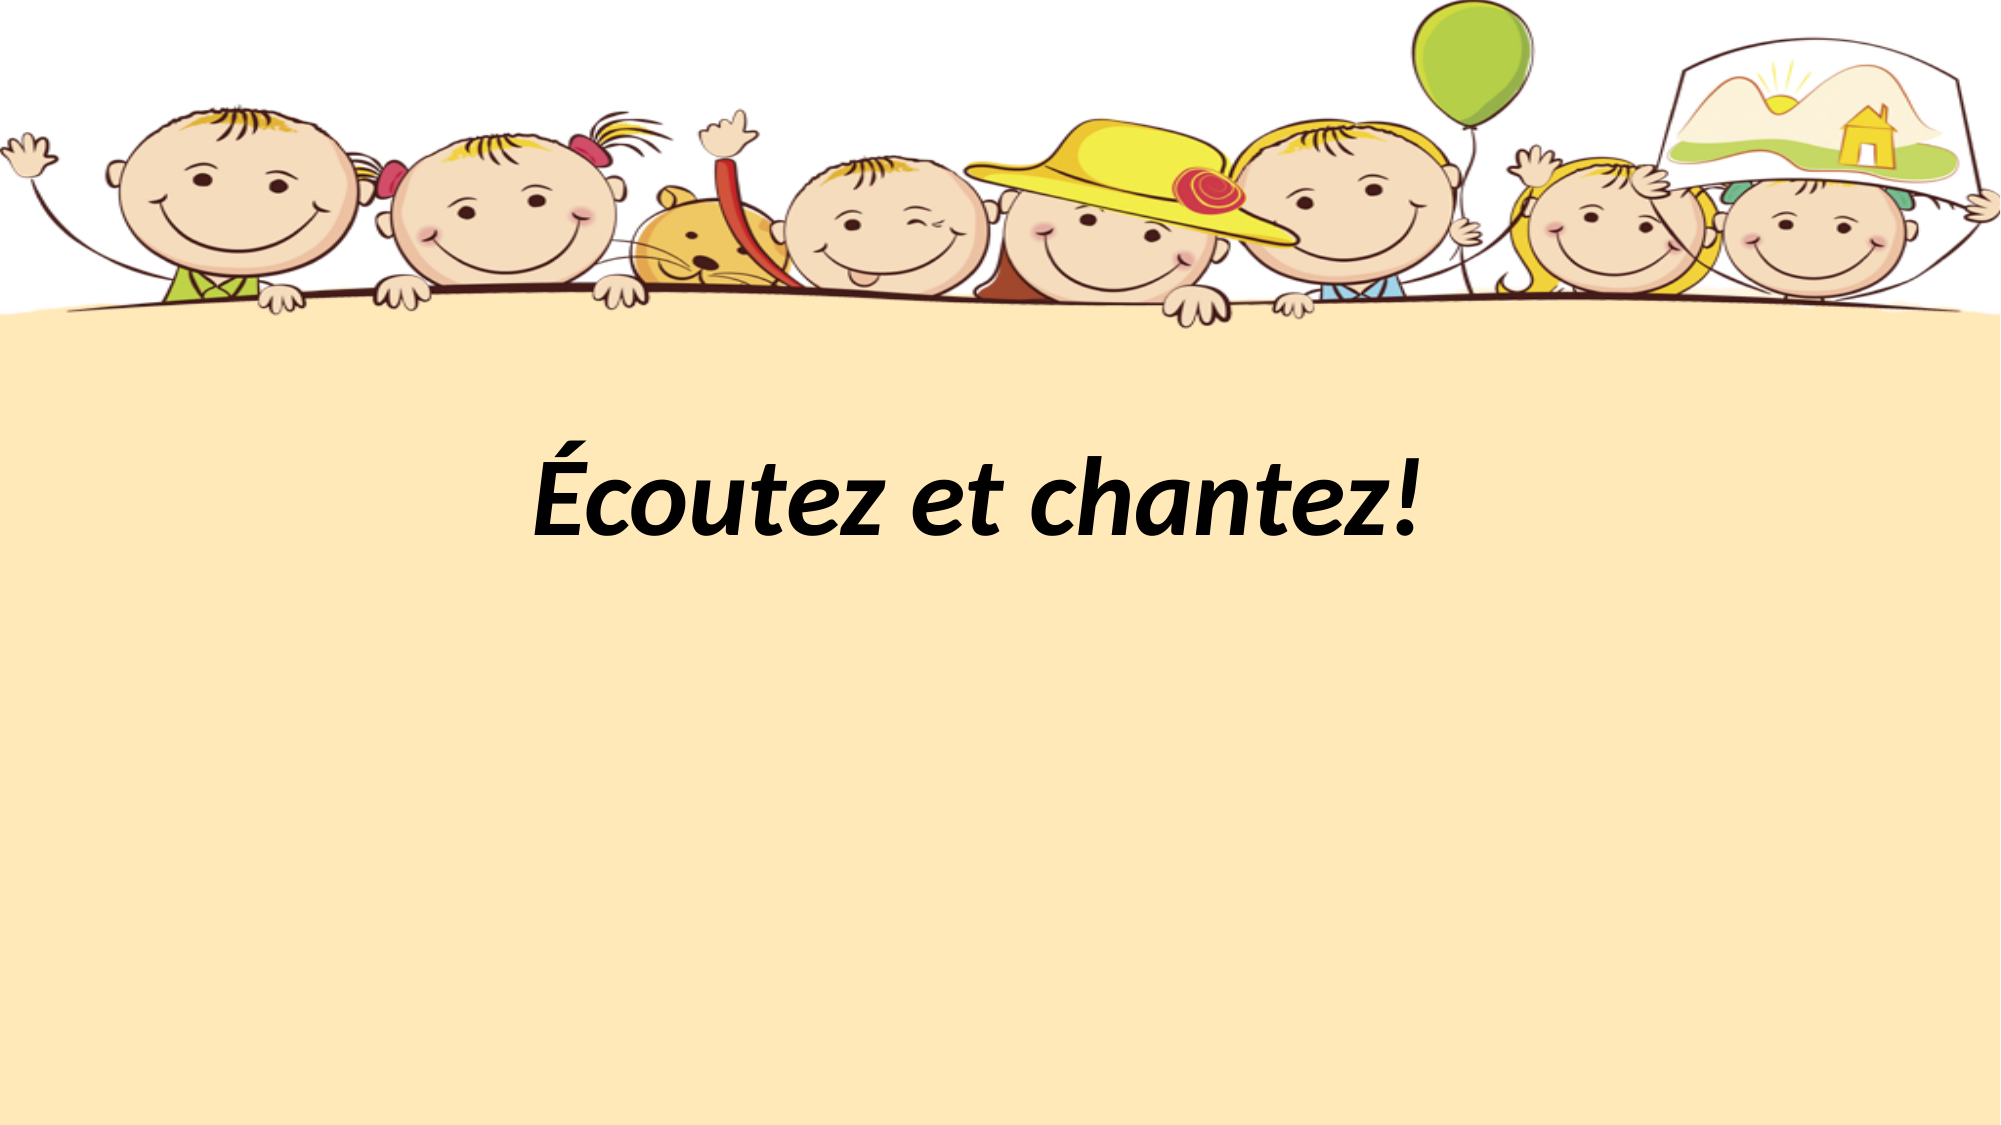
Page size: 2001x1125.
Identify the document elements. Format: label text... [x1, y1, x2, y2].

picture [0, 0, 2001, 1125]
title Écoutez et chantez! [78, 396, 1879, 585]
